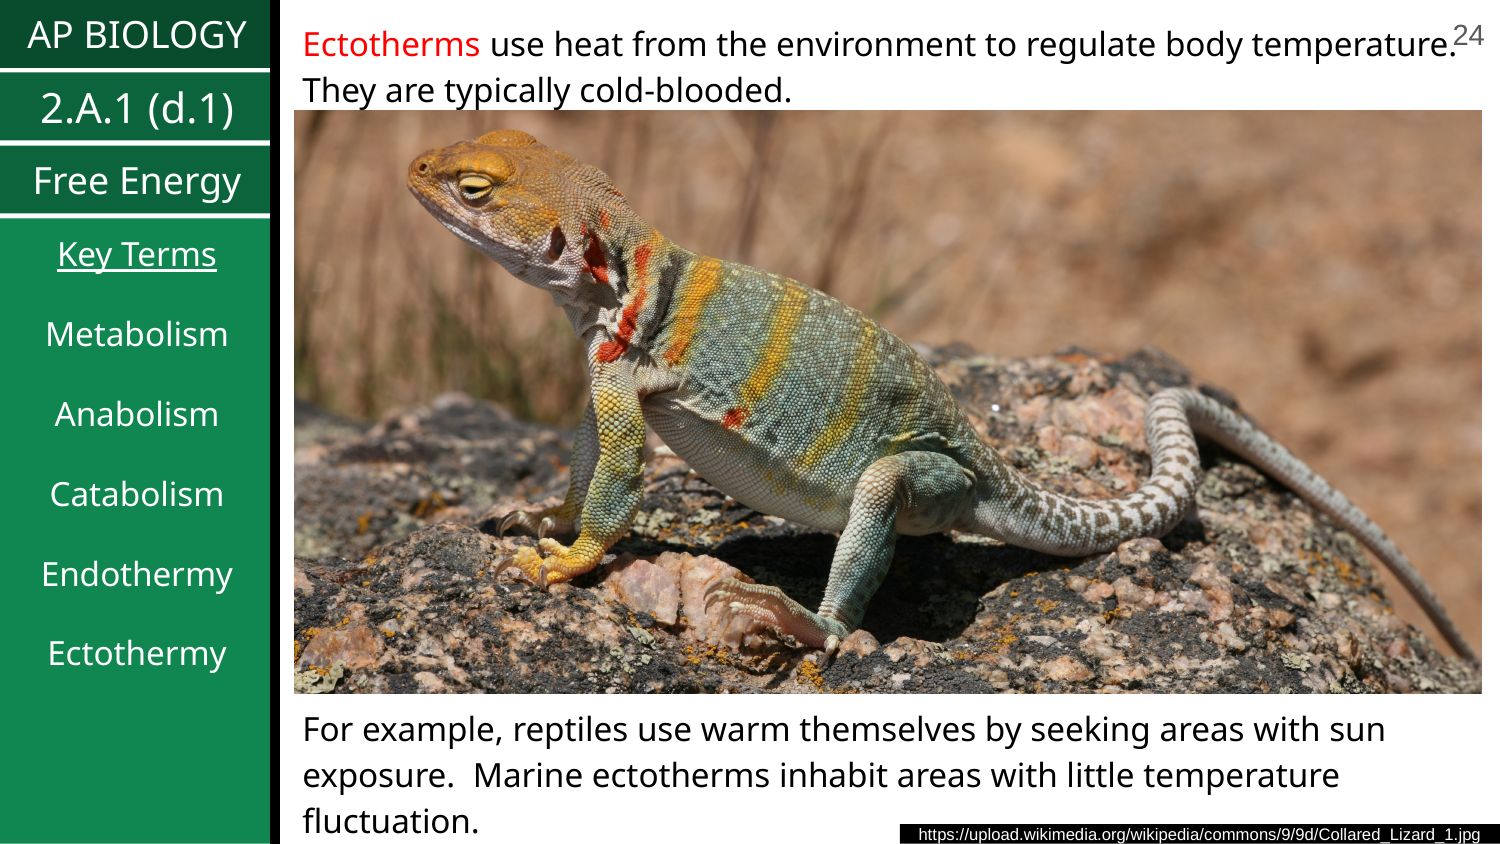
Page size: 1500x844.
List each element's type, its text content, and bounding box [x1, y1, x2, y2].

text_box 24 [1409, 1, 1500, 67]
text_box 2.A.1 (d.1) [0, 72, 270, 141]
text_box Free Energy [0, 145, 270, 214]
text_box https://upload.wikimedia.org/wikipedia/commons/9/9d/Collared_Lizard_1.jpg [899, 824, 1500, 844]
text_box [270, 0, 280, 844]
text_box AP BIOLOGY [0, 0, 270, 68]
picture [293, 110, 1482, 695]
list Ectotherms use heat from the environment to regulate body temperature. They are typically cold-blooded. For example, reptiles use warm themselves by seeking areas with sun exposure. Marine ectotherms inhabit areas with little temperature fluctuation. [287, 2, 1488, 64]
text_box Key Terms Metabolism Anabolism Catabolism Endothermy Ectothermy [0, 218, 270, 844]
